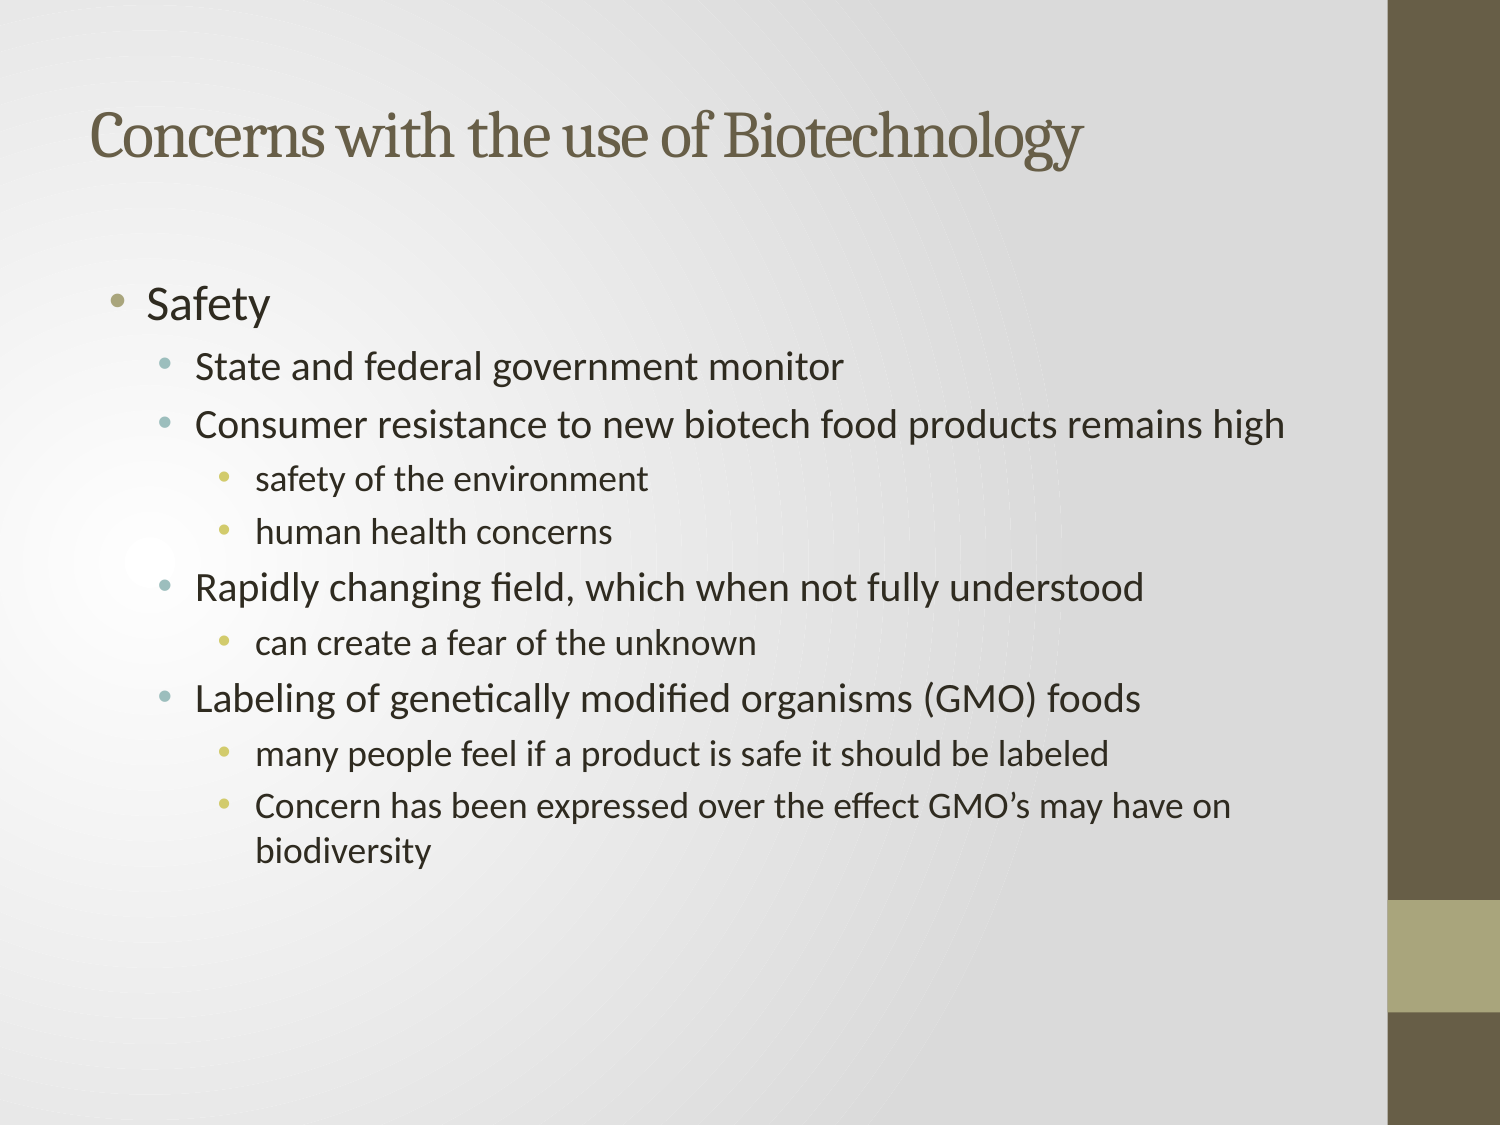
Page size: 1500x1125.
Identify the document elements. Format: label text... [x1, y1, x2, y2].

list Safety State and federal government monitor Consumer resistance to new biotech food products remains high safety of the environment human health concerns Rapidly changing field, which when not fully understood can create a fear of the unknown Labeling of genetically modified organisms (GMO) foods many people feel if a product is safe it should be labeled Concern has been expressed over the effect GMO’s may have on biodiversity [75, 262, 1325, 1050]
title Concerns with the use of Biotechnology [75, 37, 1325, 225]
